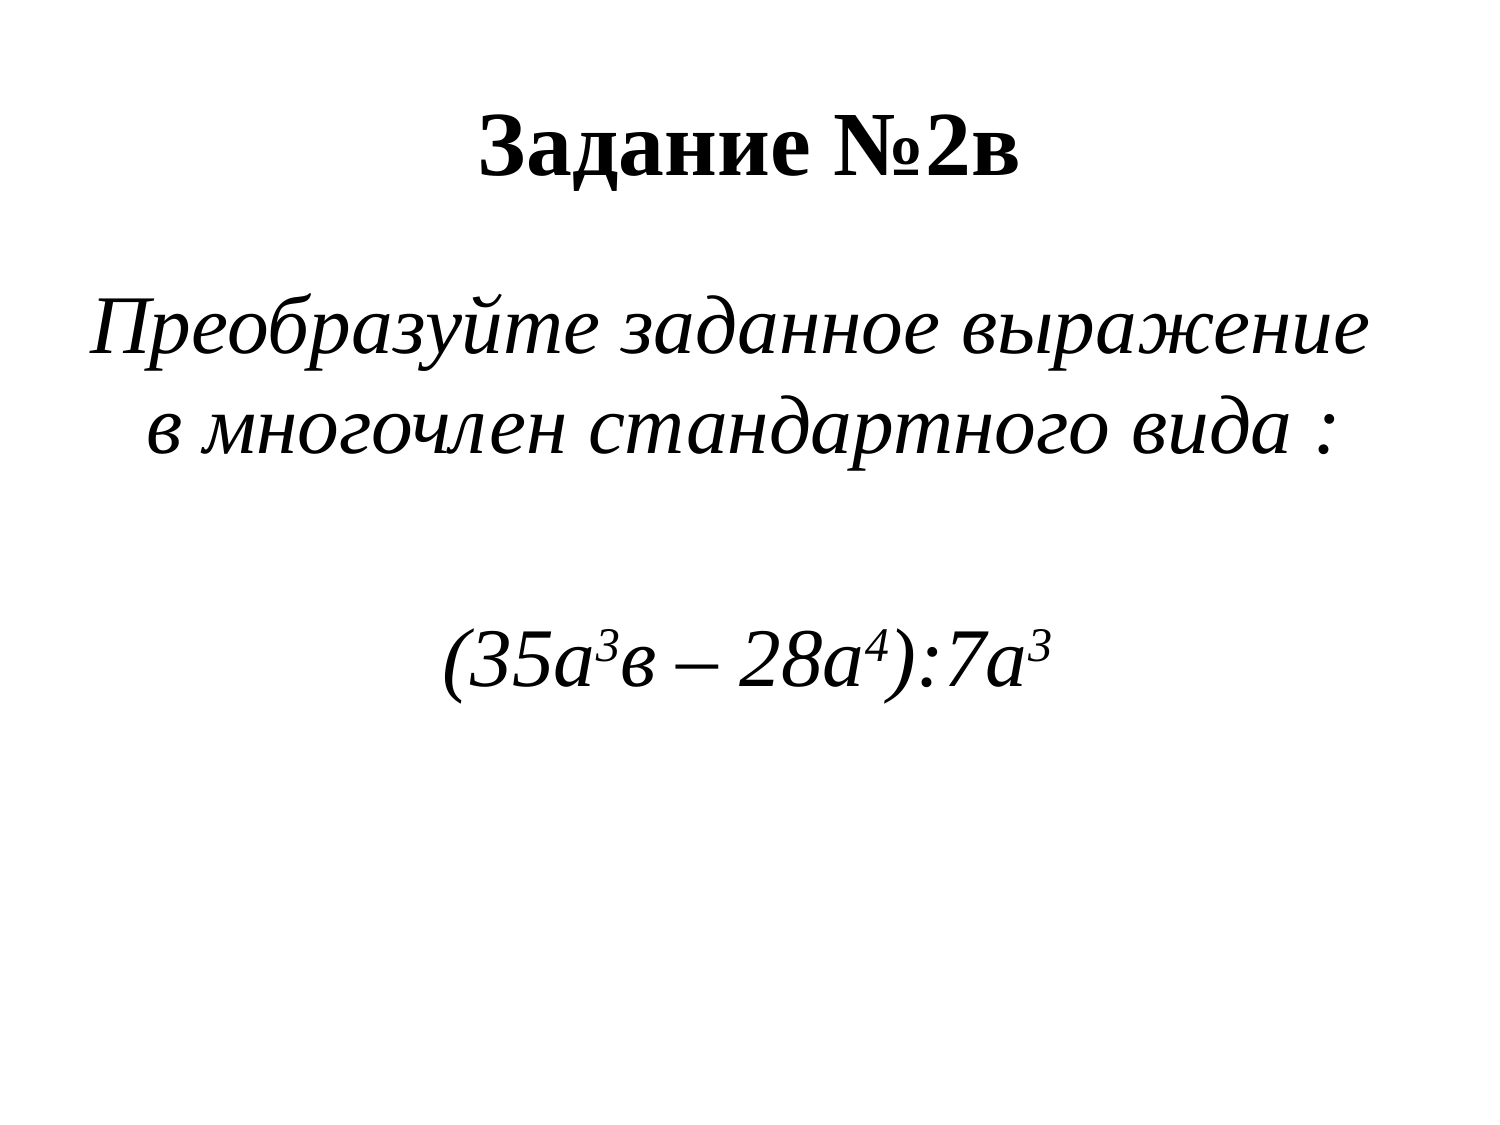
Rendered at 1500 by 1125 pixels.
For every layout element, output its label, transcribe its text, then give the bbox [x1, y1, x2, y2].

title Задание №2в [75, 45, 1425, 233]
list Преобразуйте заданное выражение в многочлен стандартного вида : (35а3в – 28а4):7а3 [75, 262, 1425, 1005]
